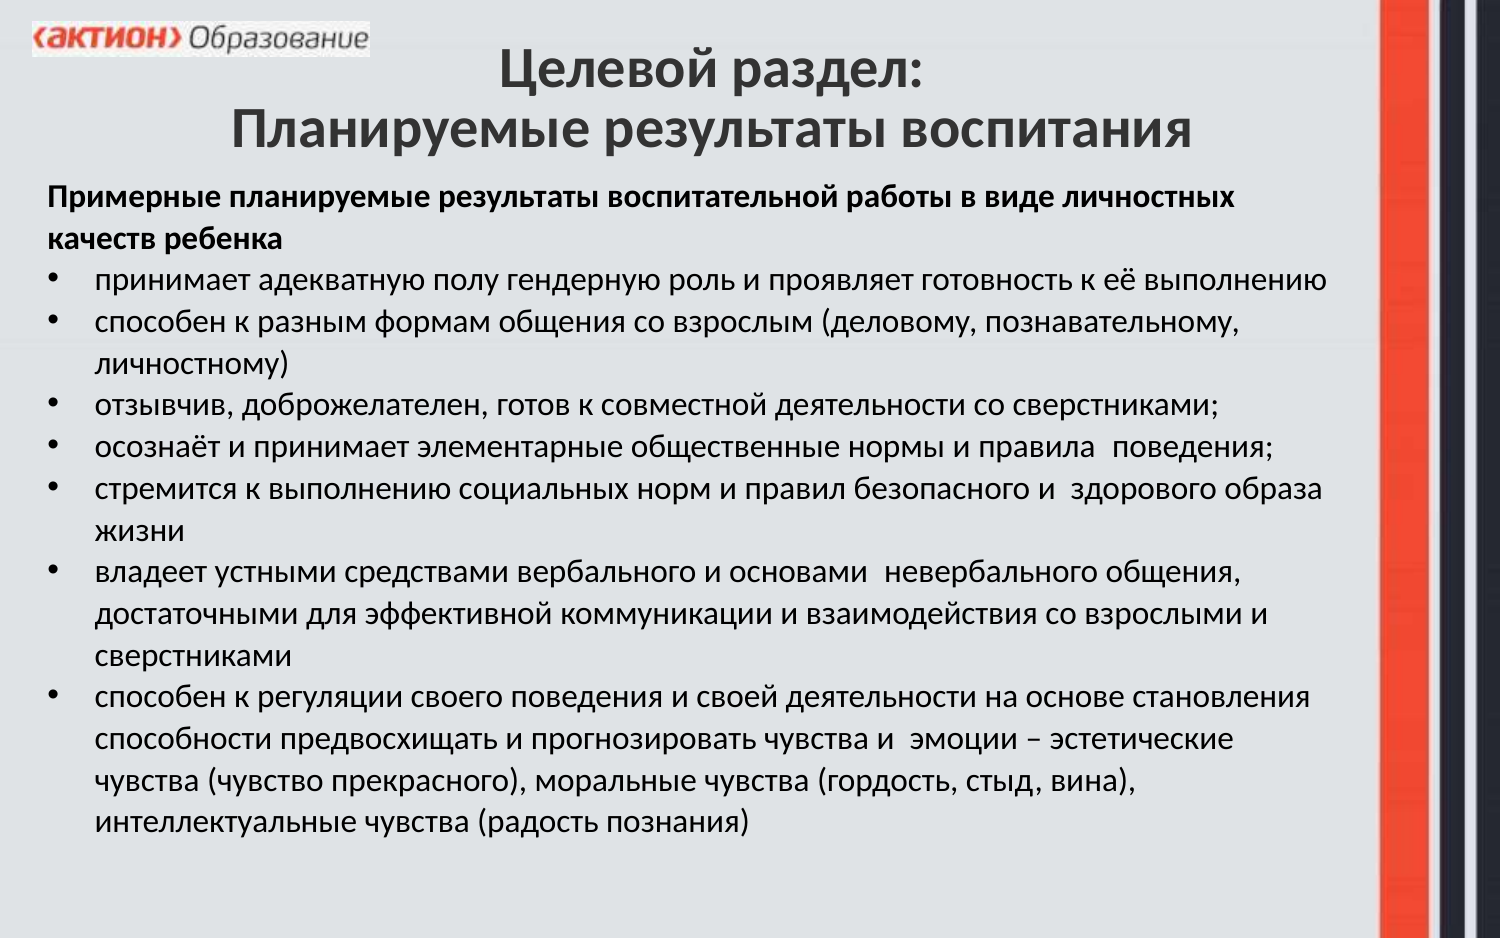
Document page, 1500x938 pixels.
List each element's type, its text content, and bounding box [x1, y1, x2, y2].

text_box Примерные планируемые результаты воспитательной работы в виде личностных качеств ребенка принимает адекватную полу гендерную роль и проявляет готовность к её выполнению способен к разным формам общения со взрослым (деловому, познавательному, личностному) отзывчив, доброжелателен, готов к совместной деятельности со сверстниками; осознаёт и принимает элементарные общественные нормы и правила поведения; стремится к выполнению социальных норм и правил безопасного и здорового образа жизни владеет устными средствами вербального и основами невербального общения, достаточными для эффективной коммуникации и взаимодействия со взрослыми и сверстниками способен к регуляции своего поведения и своей деятельности на основе становления способности предвосхищать и прогнозировать чувства и эмоции – эстетические чувства (чувство прекрасного), моральные чувства (гордость, стыд, вина), интеллектуальные чувства (радость познания) [32, 164, 1358, 847]
slide_number 51 [1074, 868, 1425, 919]
picture [0, 0, 1500, 938]
text_box Целевой раздел: Планируемые результаты воспитания [100, 13, 1338, 167]
